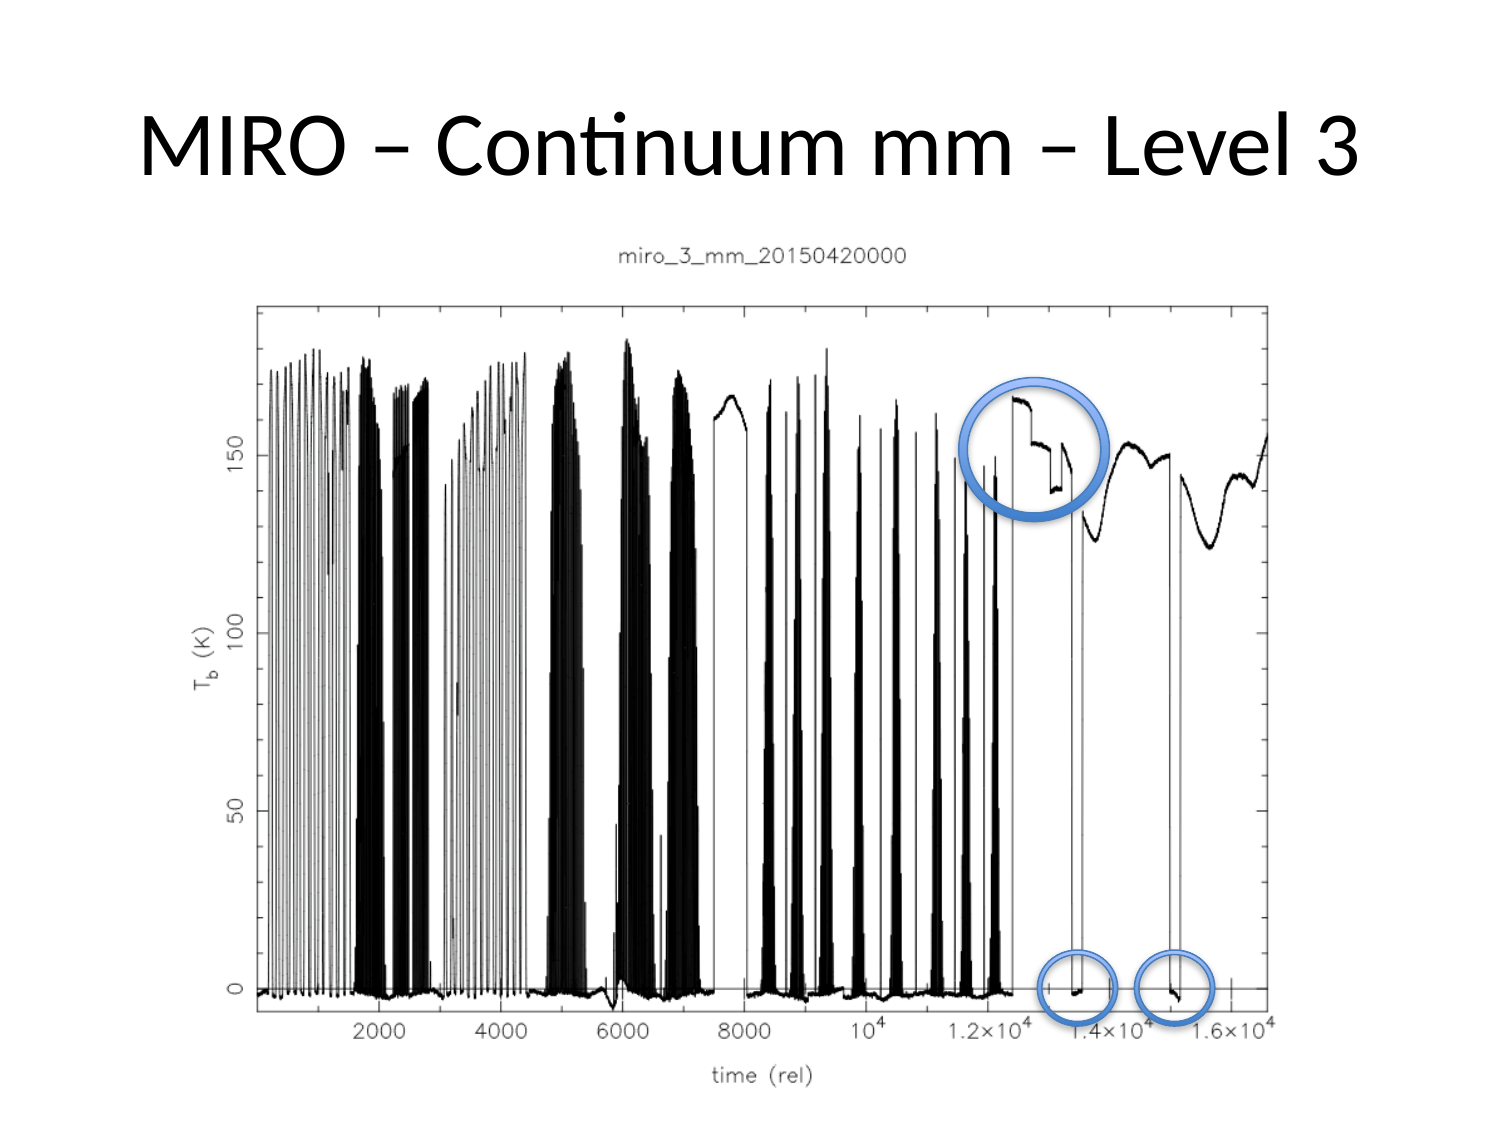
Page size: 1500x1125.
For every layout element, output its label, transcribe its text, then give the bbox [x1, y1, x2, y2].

title MIRO – Continuum mm – Level 3 [75, 45, 1425, 233]
picture [189, 228, 1306, 1103]
